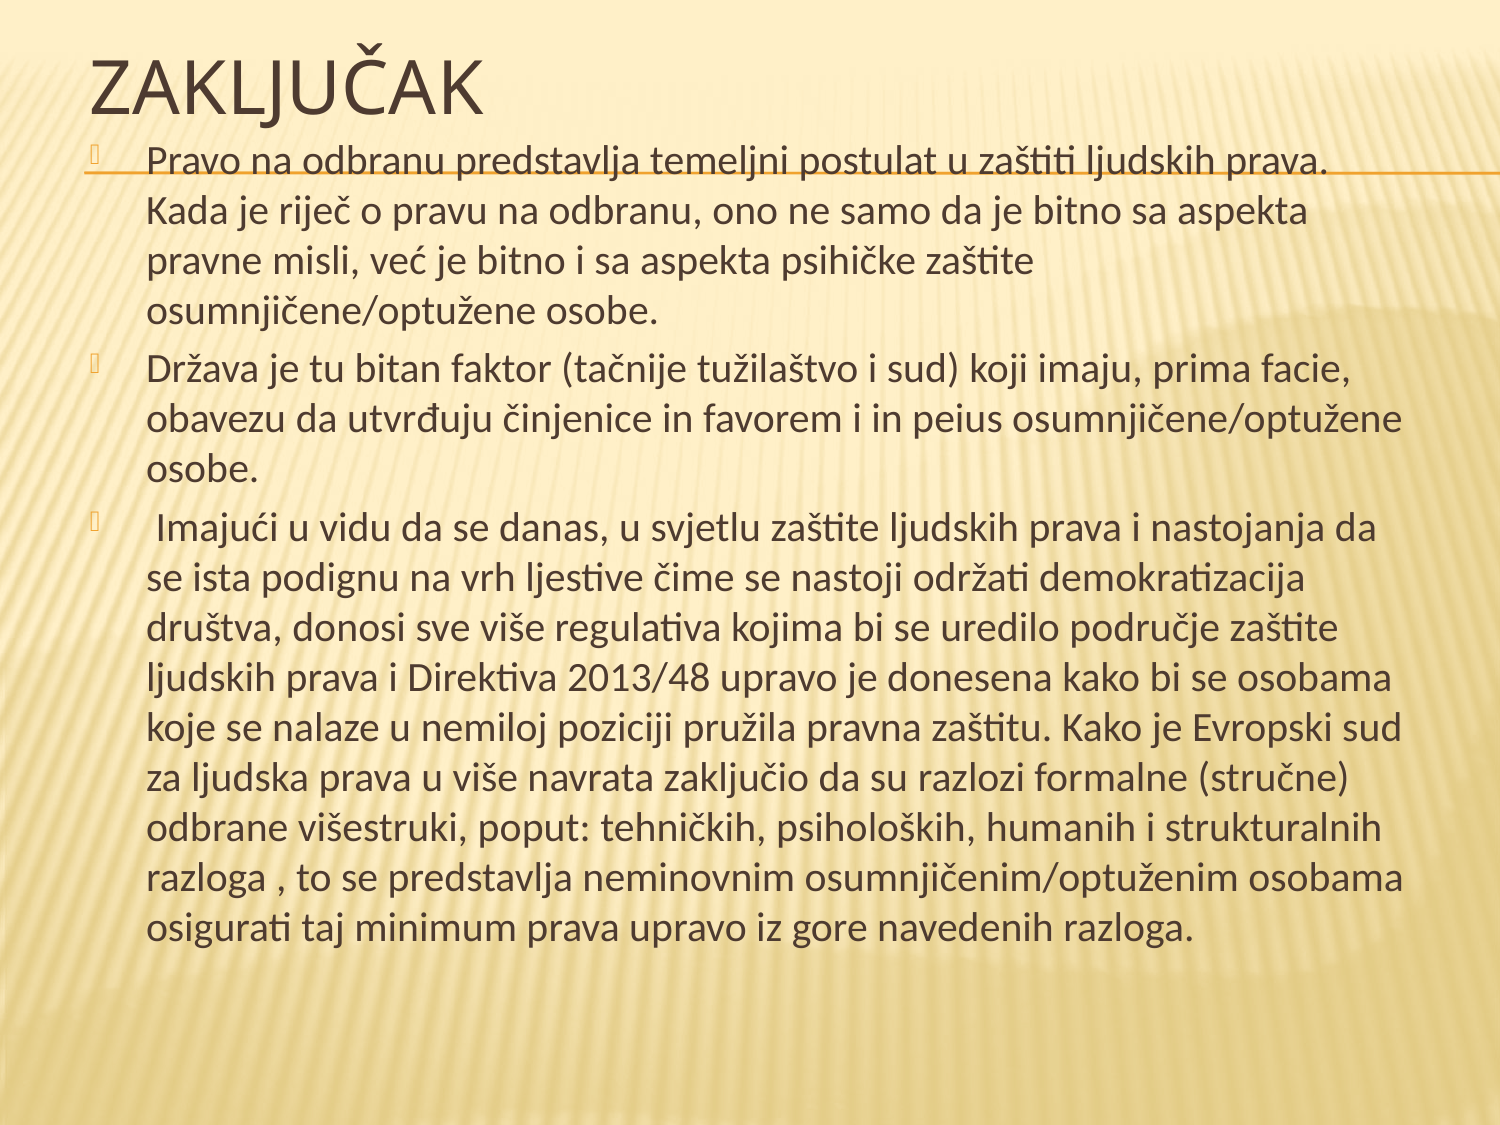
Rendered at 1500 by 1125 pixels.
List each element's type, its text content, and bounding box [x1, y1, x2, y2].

title ZAKLJUČAK [75, 19, 1425, 125]
list Pravo na odbranu predstavlja temeljni postulat u zaštiti ljudskih prava. Kada je riječ o pravu na odbranu, ono ne samo da je bitno sa aspekta pravne misli, već je bitno i sa aspekta psihičke zaštite osumnjičene/optužene osobe. Država je tu bitan faktor (tačnije tužilaštvo i sud) koji imaju, prima facie, obavezu da utvrđuju činjenice in favorem i in peius osumnjičene/optužene osobe. Imajući u vidu da se danas, u svjetlu zaštite ljudskih prava i nastojanja da se ista podignu na vrh ljestive čime se nastoji održati demokratizacija društva, donosi sve više regulativa kojima bi se uredilo područje zaštite ljudskih prava i Direktiva 2013/48 upravo je donesena kako bi se osobama koje se nalaze u nemiloj poziciji pružila pravna zaštitu. Kako je Evropski sud za ljudska prava u više navrata zaključio da su razlozi formalne (stručne) odbrane višestruki, poput: tehničkih, psiholoških, humanih i strukturalnih razloga , to se predstavlja neminovnim osumnjičenim/optuženim osobama osigurati taj minimum prava upravo iz gore navedenih razloga. [75, 125, 1425, 1005]
